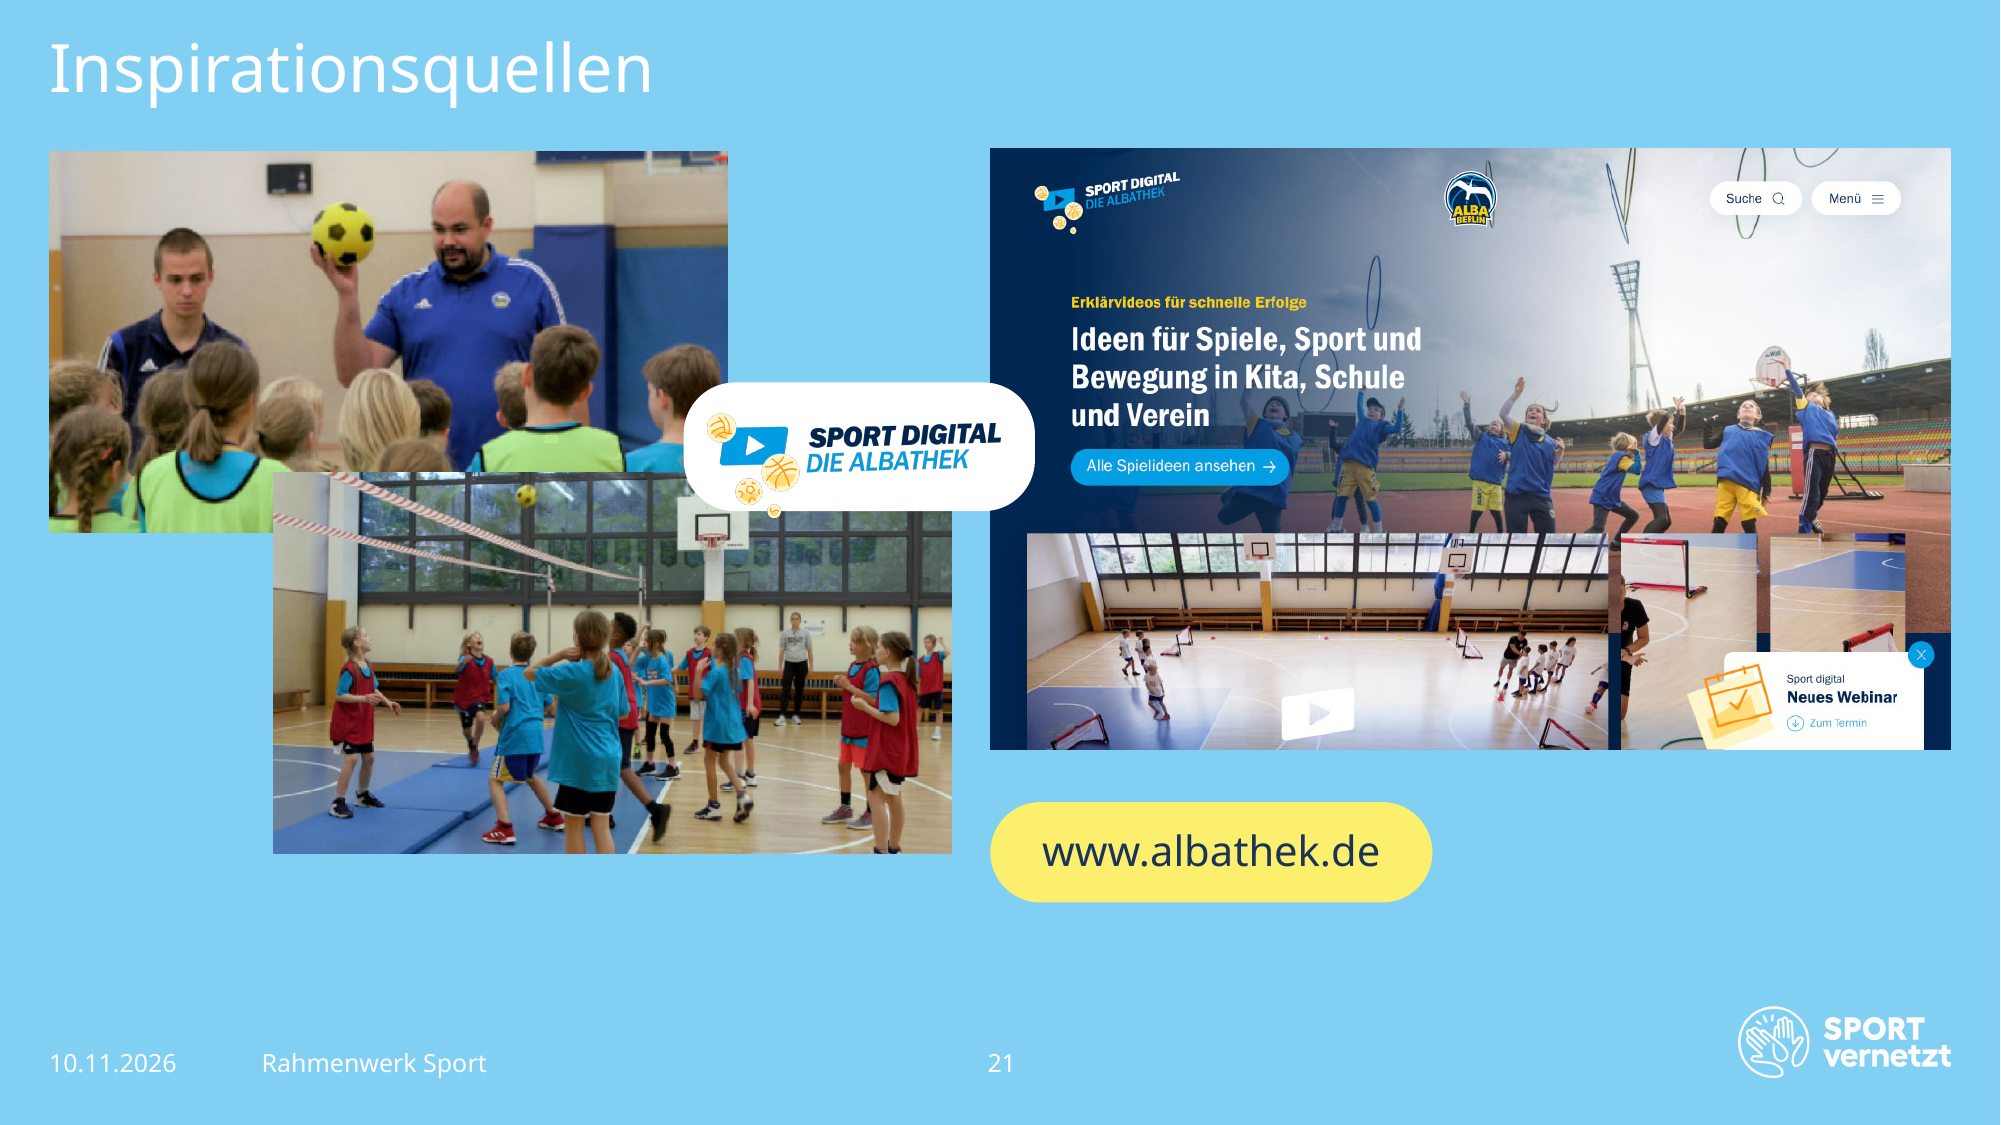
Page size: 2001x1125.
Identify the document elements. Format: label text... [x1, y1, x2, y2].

text_box www.albathek.de [988, 800, 1435, 905]
picture [1738, 1006, 1951, 1078]
footer Rahmenwerk Sport [261, 1045, 959, 1082]
title Inspirationsquellen [49, 34, 1954, 135]
picture [48, 148, 1952, 855]
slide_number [49, 1045, 248, 1082]
slide_number 21 [971, 1045, 1032, 1082]
